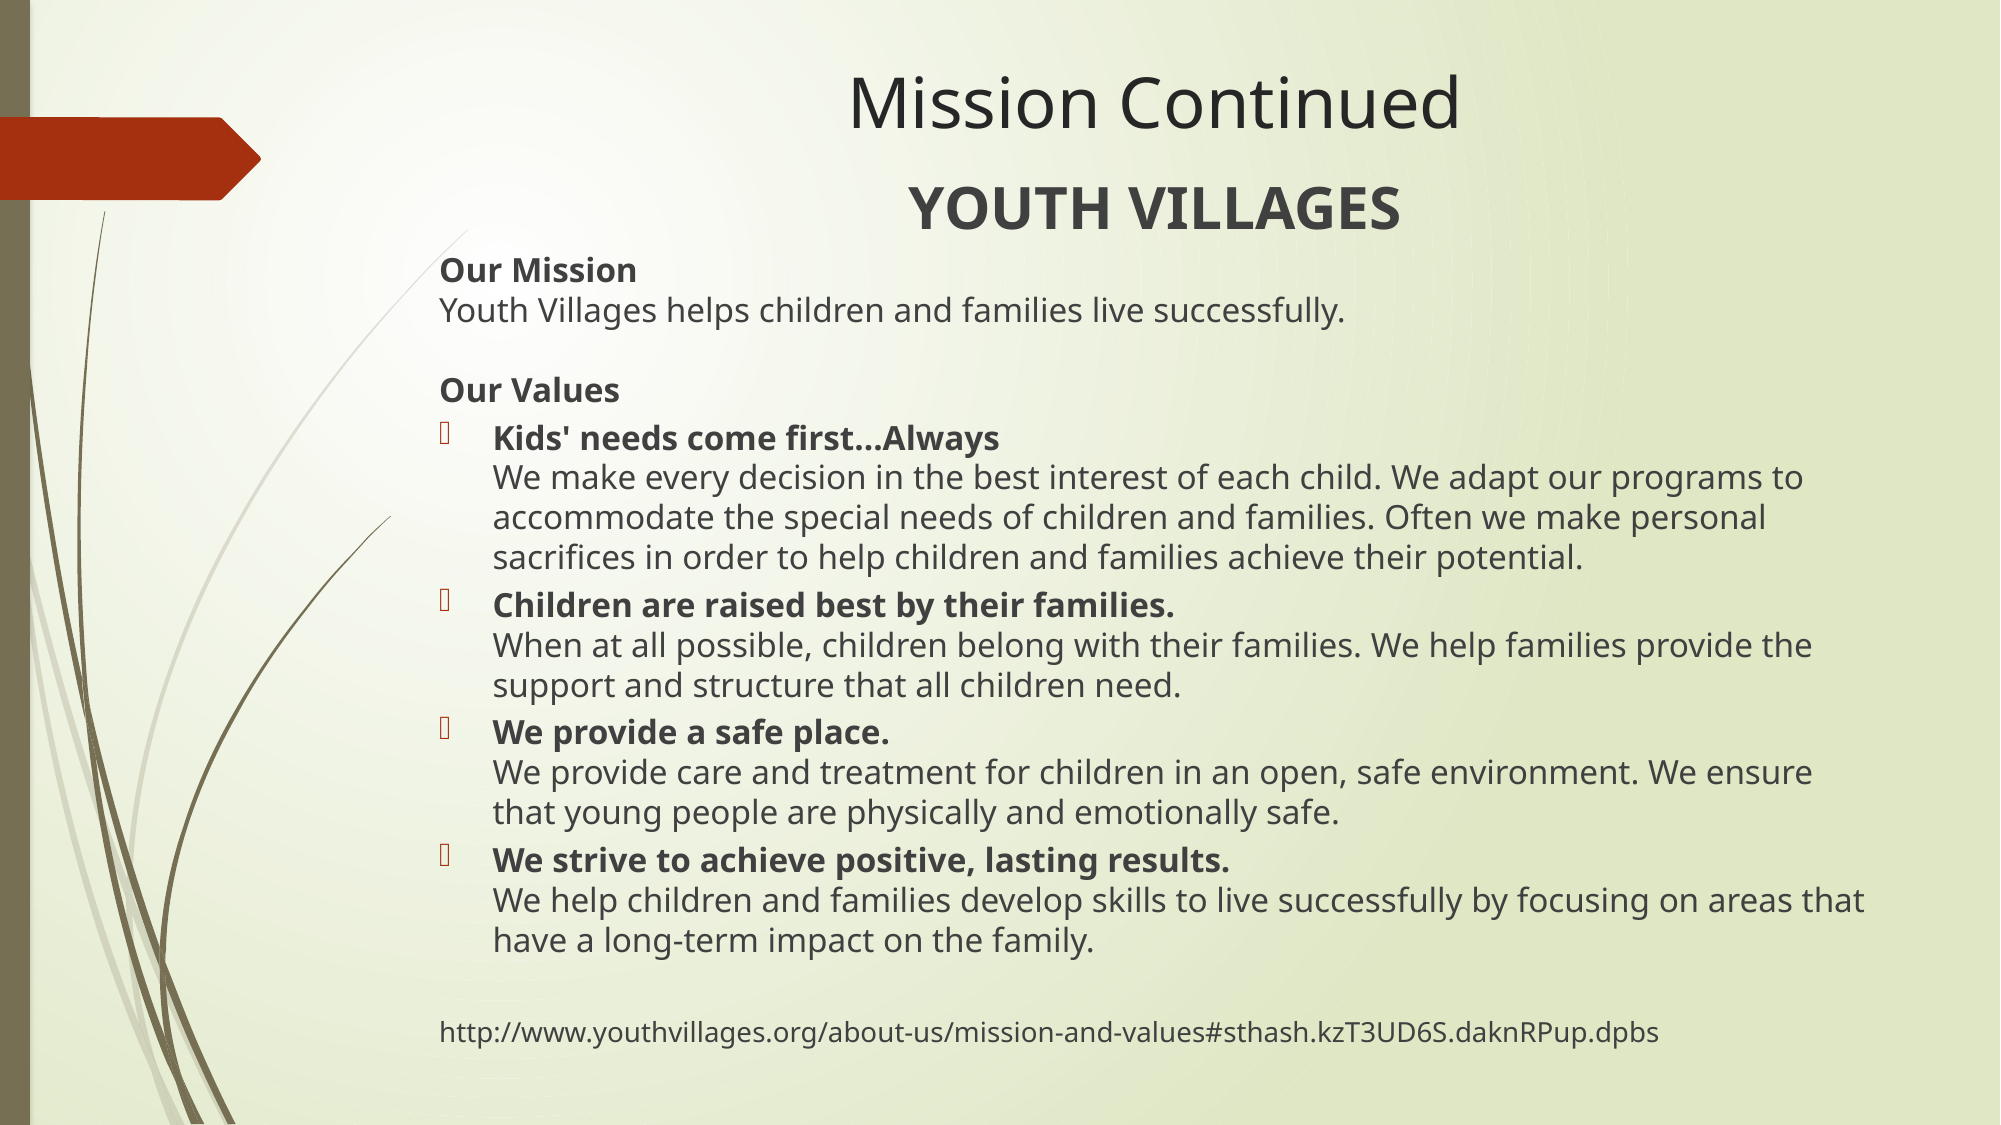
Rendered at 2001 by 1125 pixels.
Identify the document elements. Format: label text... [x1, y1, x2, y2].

title Mission Continued [424, 50, 1887, 150]
list YOUTH VILLAGES Our Mission Youth Villages helps children and families live successfully. Our Values Kids' needs come first...Always We make every decision in the best interest of each child. We adapt our programs to accommodate the special needs of children and families. Often we make personal sacrifices in order to help children and families achieve their potential. Children are raised best by their families. When at all possible, children belong with their families. We help families provide the support and structure that all children need. We provide a safe place. We provide care and treatment for children in an open, safe environment. We ensure that young people are physically and emotionally safe. We strive to achieve positive, lasting results. We help children and families develop skills to live successfully by focusing on areas that have a long-term impact on the family. http://www.youthvillages.org/about-us/mission-and-values#sthash.kzT3UD6S.daknRPup.dpbs [424, 163, 1887, 1061]
